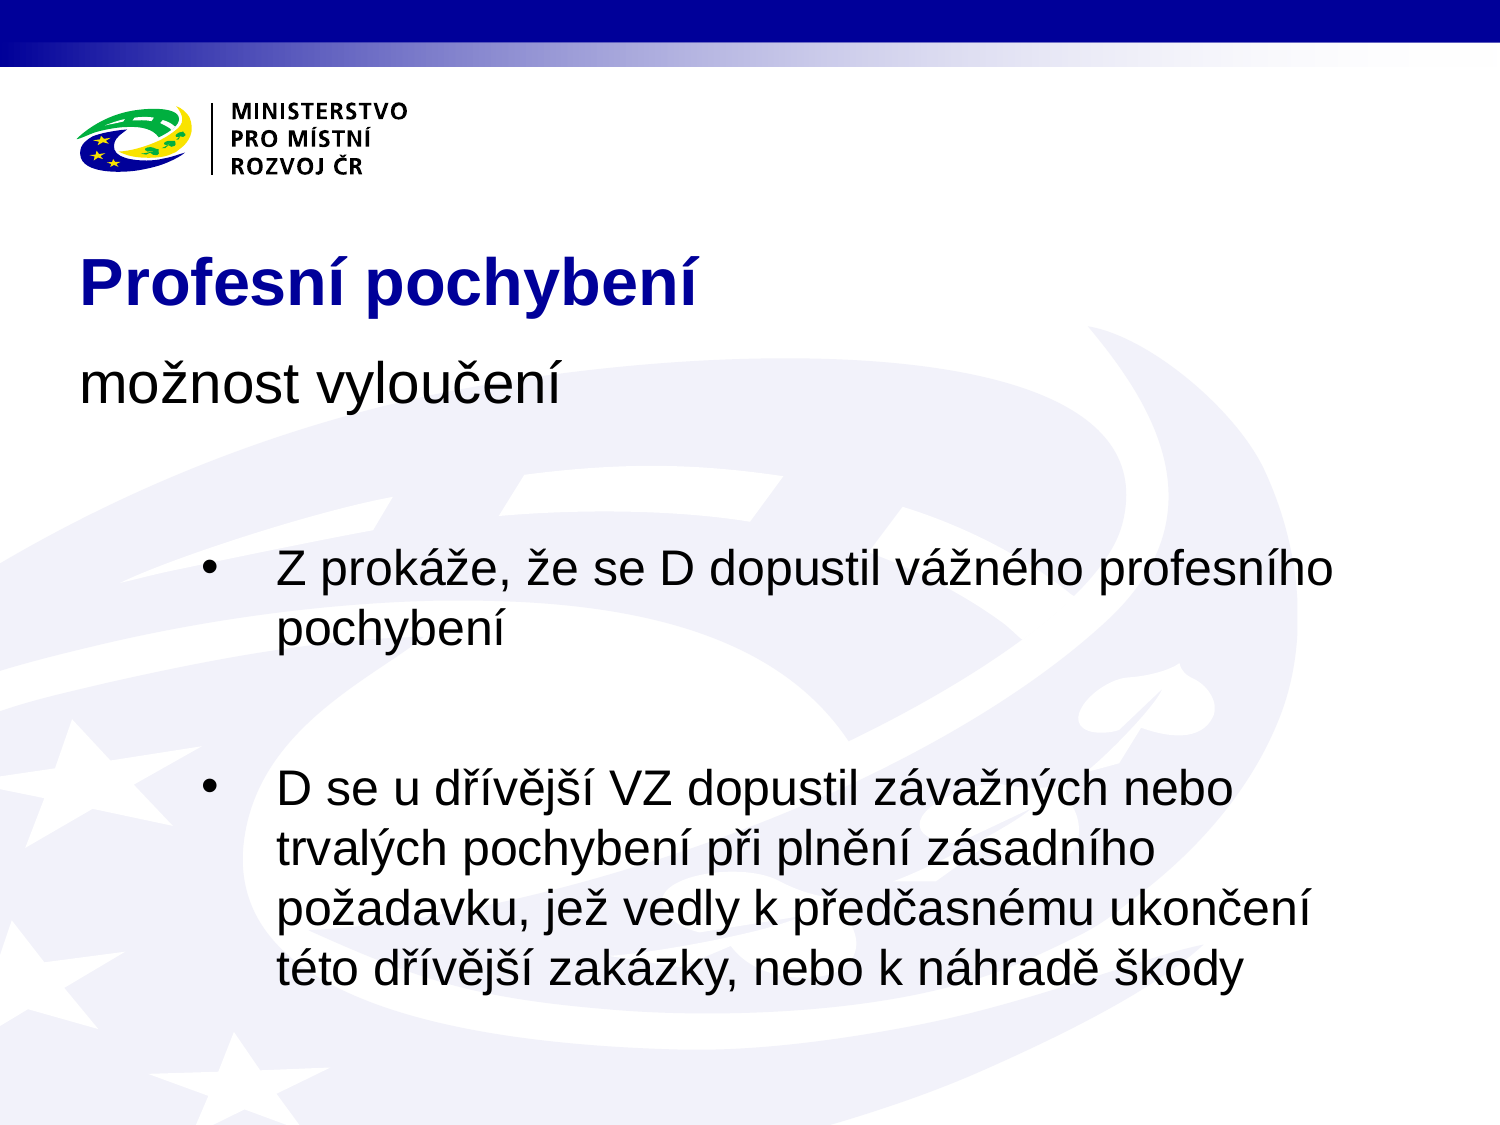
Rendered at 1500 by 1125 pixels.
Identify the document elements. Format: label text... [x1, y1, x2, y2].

title Profesní pochybení [64, 231, 1425, 315]
list možnost vyloučení Z prokáže, že se D dopustil vážného profesního pochybení D se u dřívější VZ dopustil závažných nebo trvalých pochybení při plnění zásadního požadavku, jež vedly k předčasnému ukončení této dřívější zakázky, nebo k náhradě škody [64, 338, 1425, 1059]
